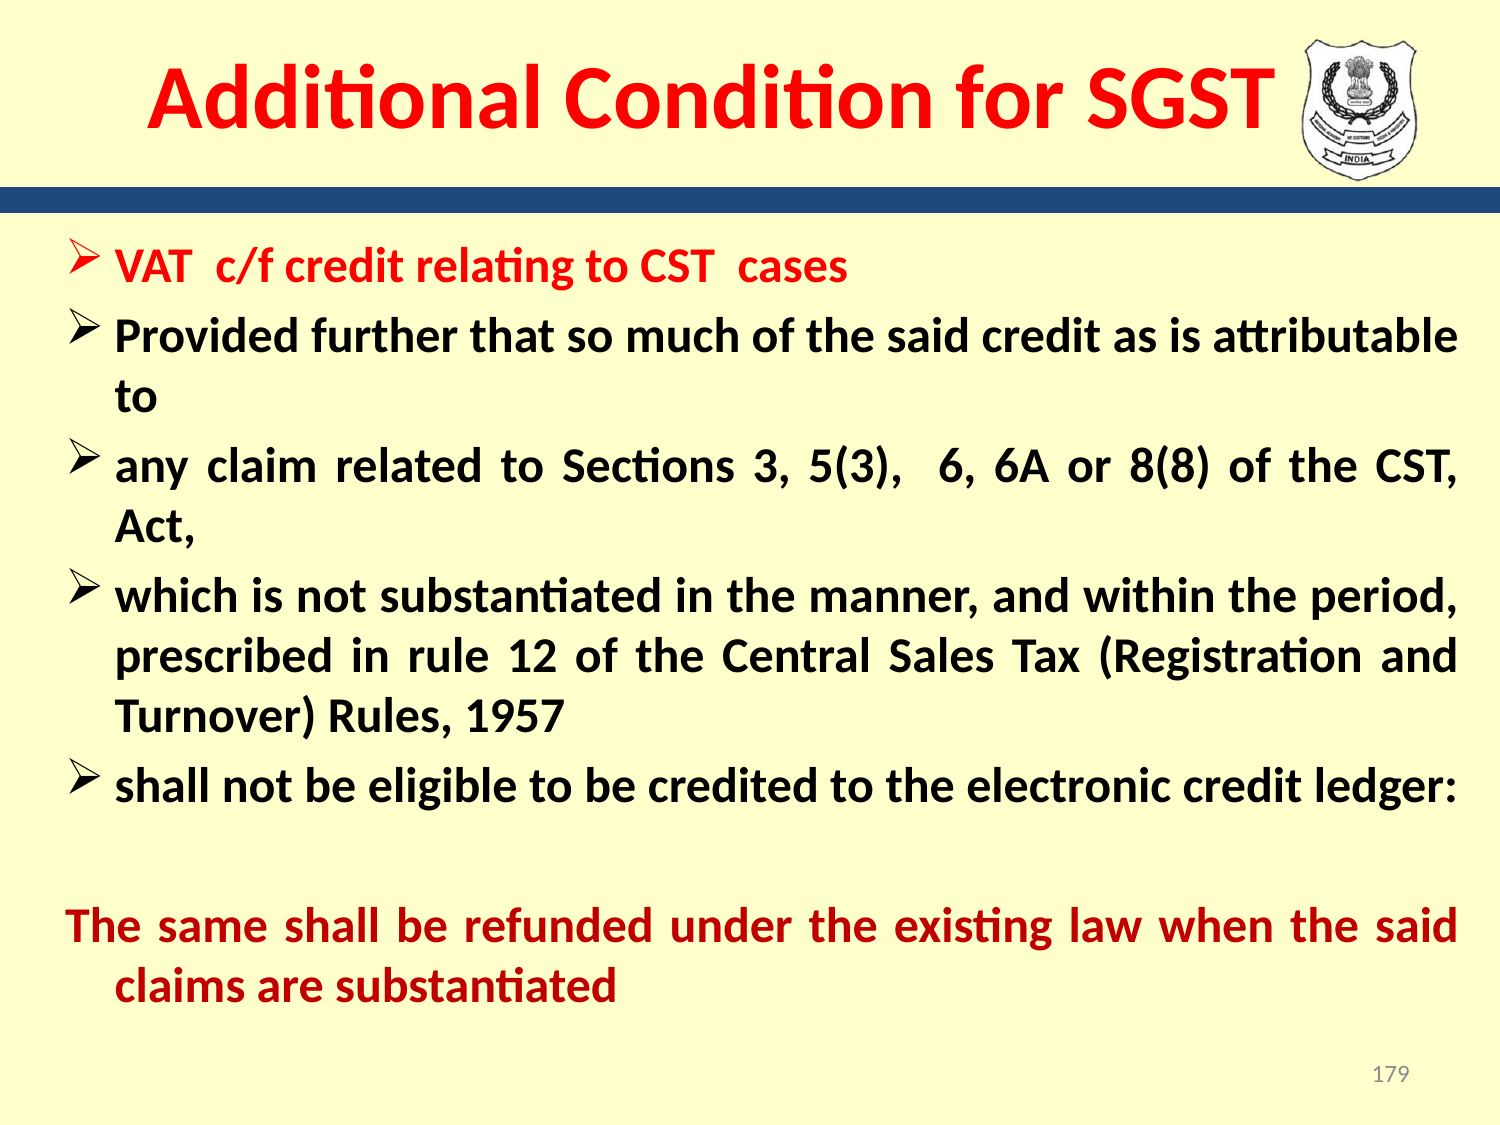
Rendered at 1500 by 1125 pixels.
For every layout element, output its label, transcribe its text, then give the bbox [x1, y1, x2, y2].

title Additional Condition for SGST [37, 20, 1388, 163]
picture [1293, 28, 1425, 191]
slide_number 179 [1074, 1042, 1425, 1103]
list VAT c/f credit relating to CST cases Provided further that so much of the said credit as is attributable to any claim related to Sections 3, 5(3), 6, 6A or 8(8) of the CST, Act, which is not substantiated in the manner, and within the period, prescribed in rule 12 of the Central Sales Tax (Registration and Turnover) Rules, 1957 shall not be eligible to be credited to the electronic credit ledger: The same shall be refunded under the existing law when the said claims are substantiated [50, 224, 1475, 1088]
